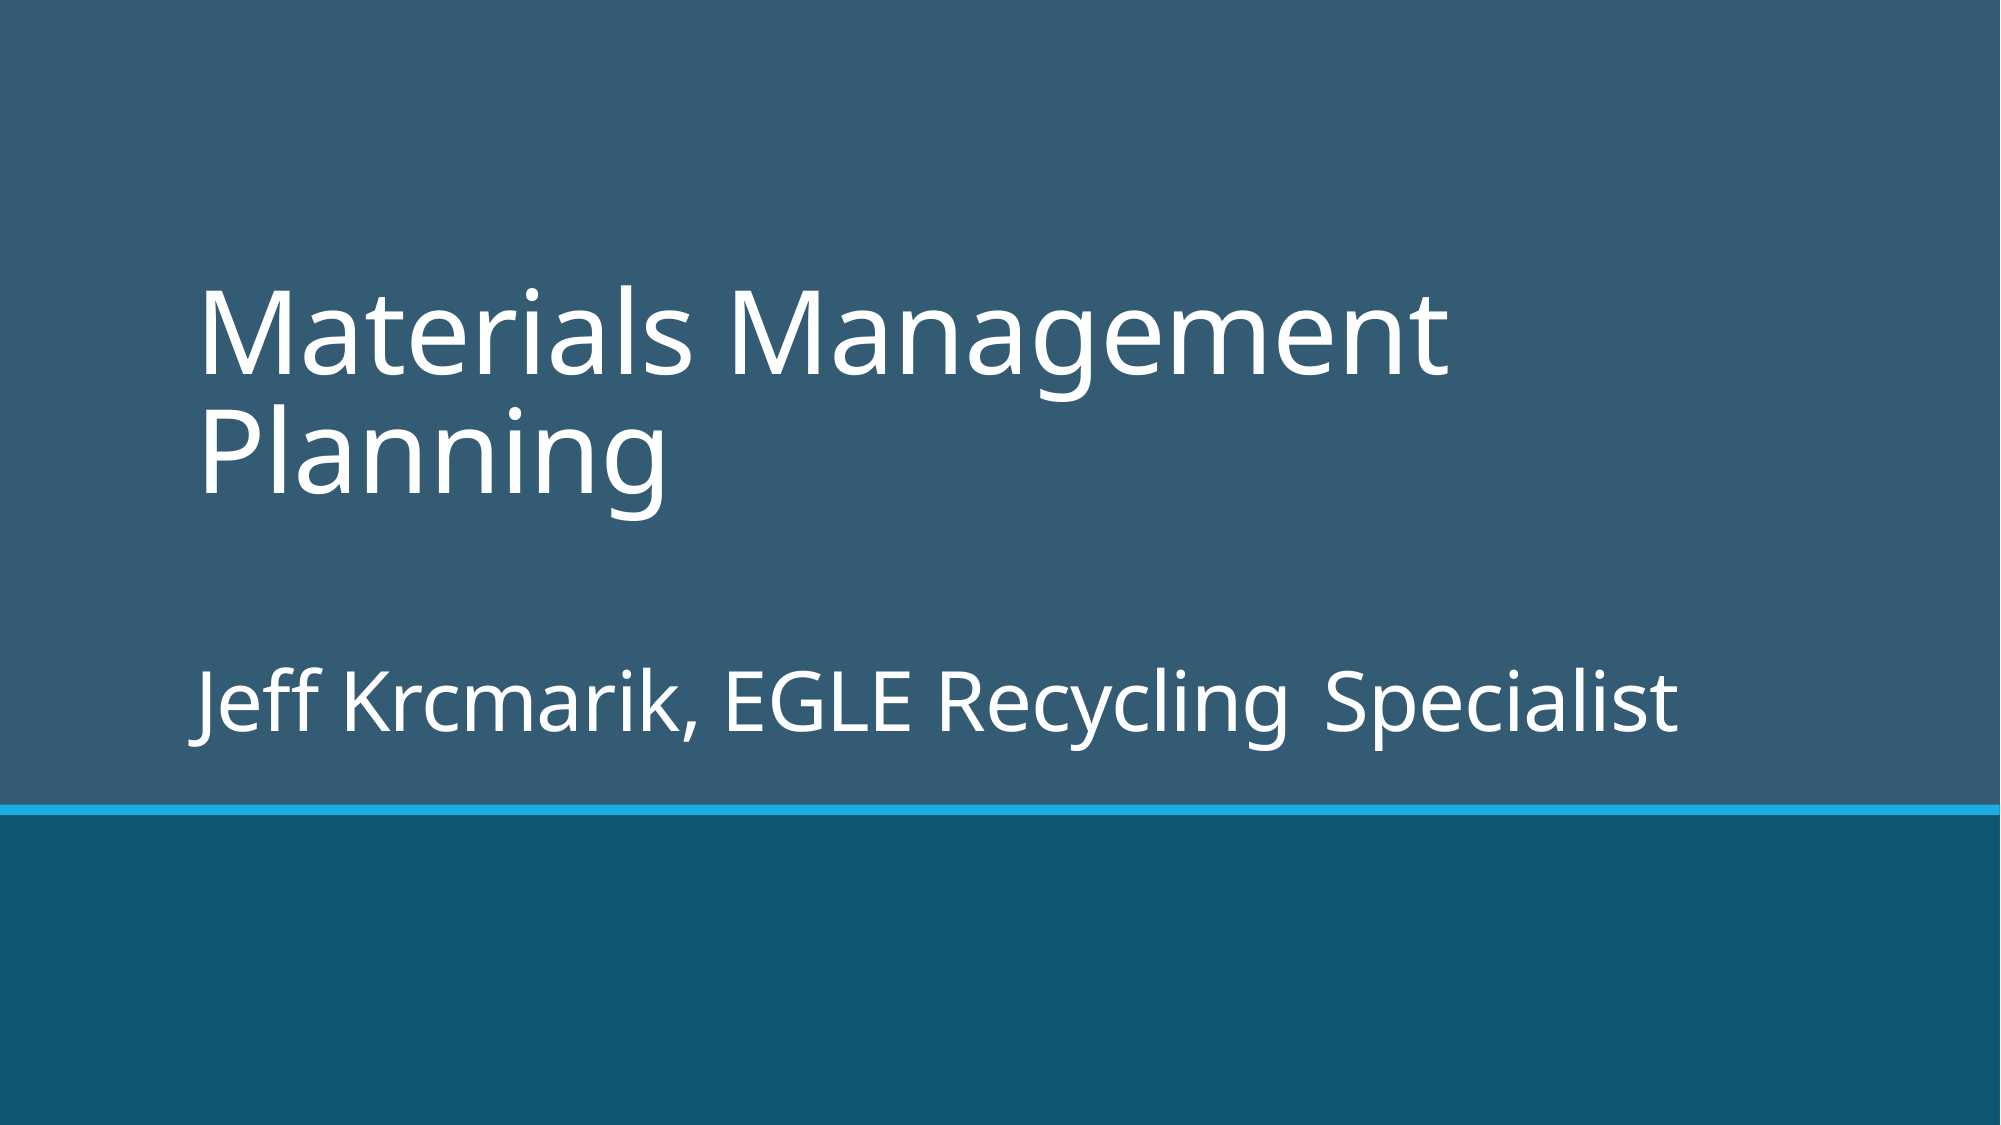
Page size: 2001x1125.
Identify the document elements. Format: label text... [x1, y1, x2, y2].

text_box [0, 816, 2000, 1125]
title Materials Management Planning Jeff Krcmarik, EGLE Recycling Specialist [180, 124, 1830, 763]
text_box [0, 0, 2000, 803]
text_box [0, 803, 2000, 816]
